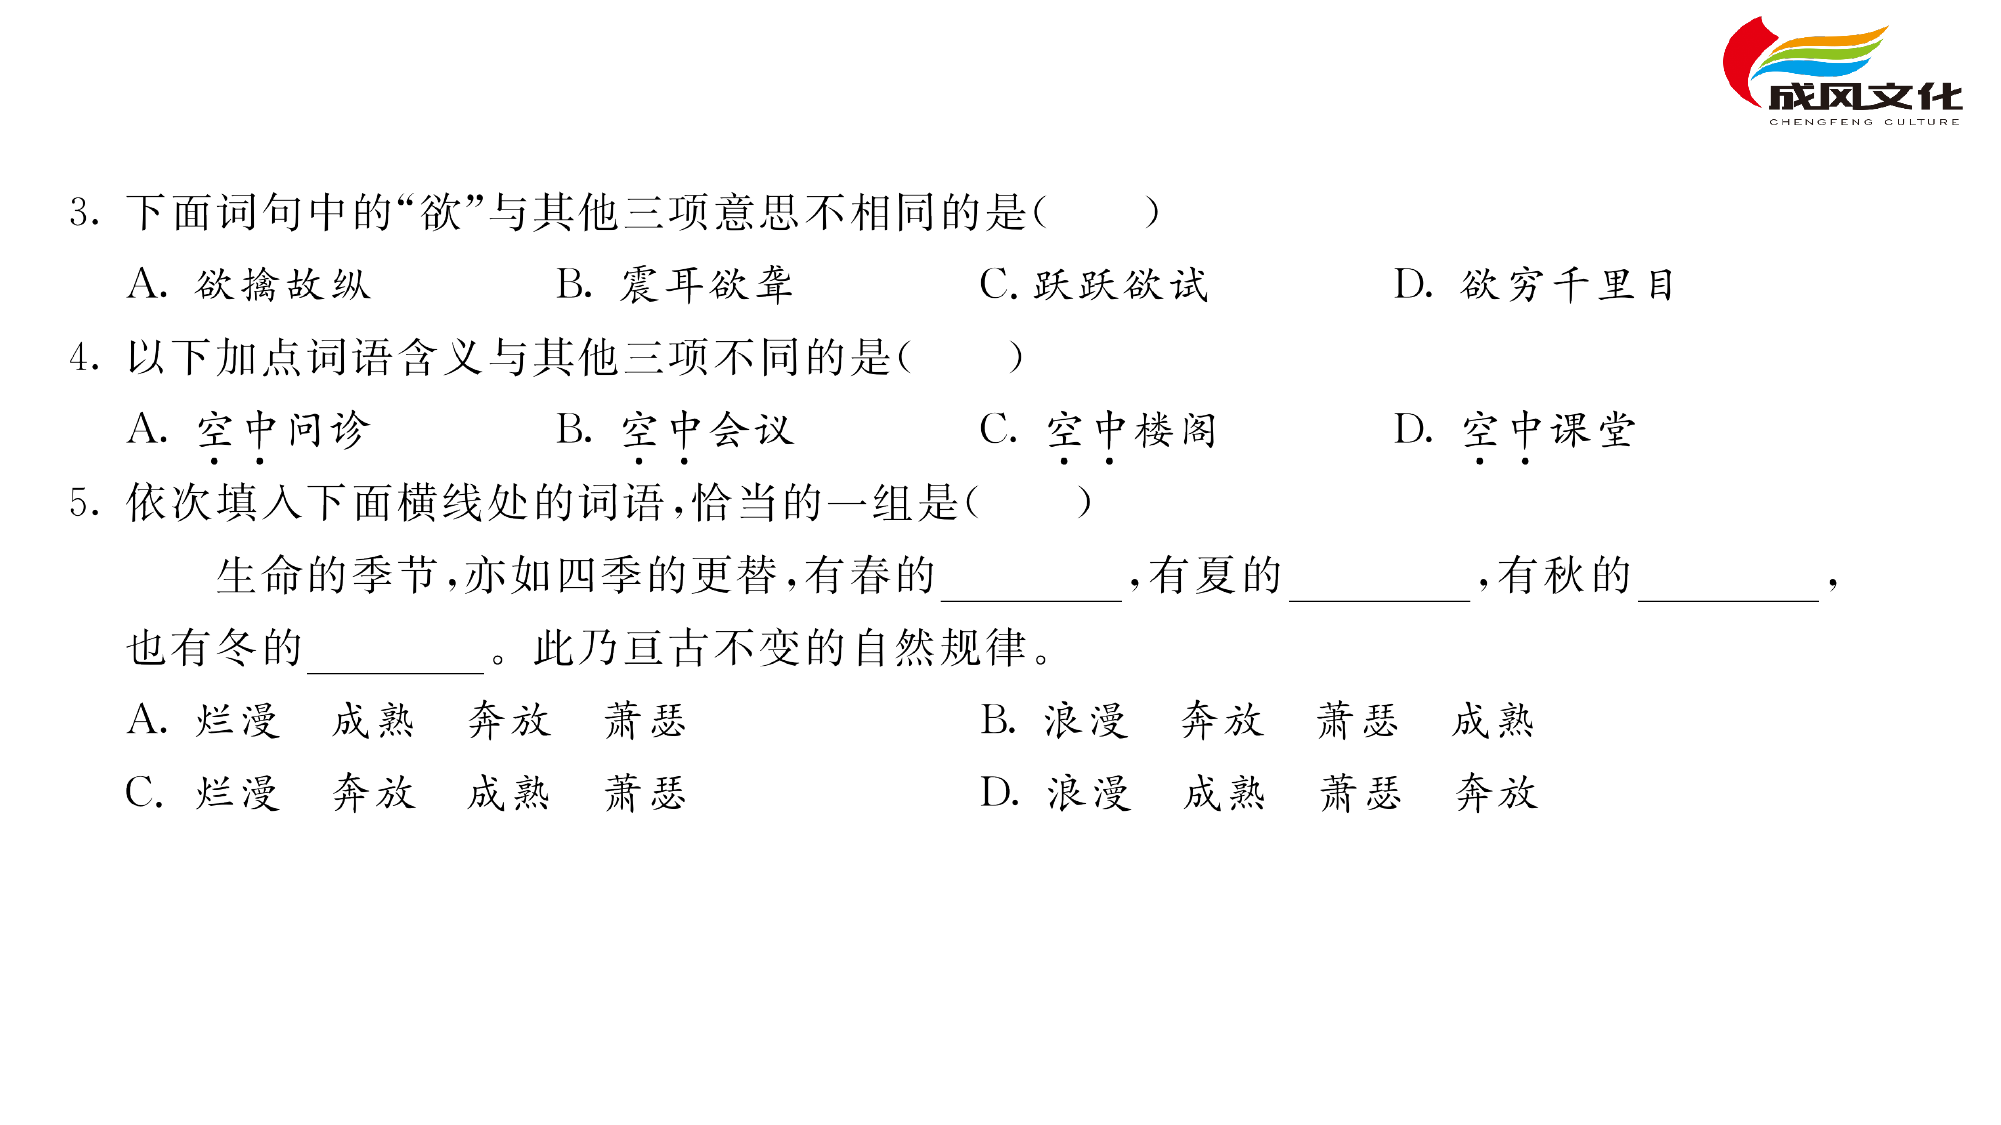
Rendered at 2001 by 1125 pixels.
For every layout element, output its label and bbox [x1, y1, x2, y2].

picture [66, 172, 1957, 826]
picture [1708, 0, 1986, 136]
